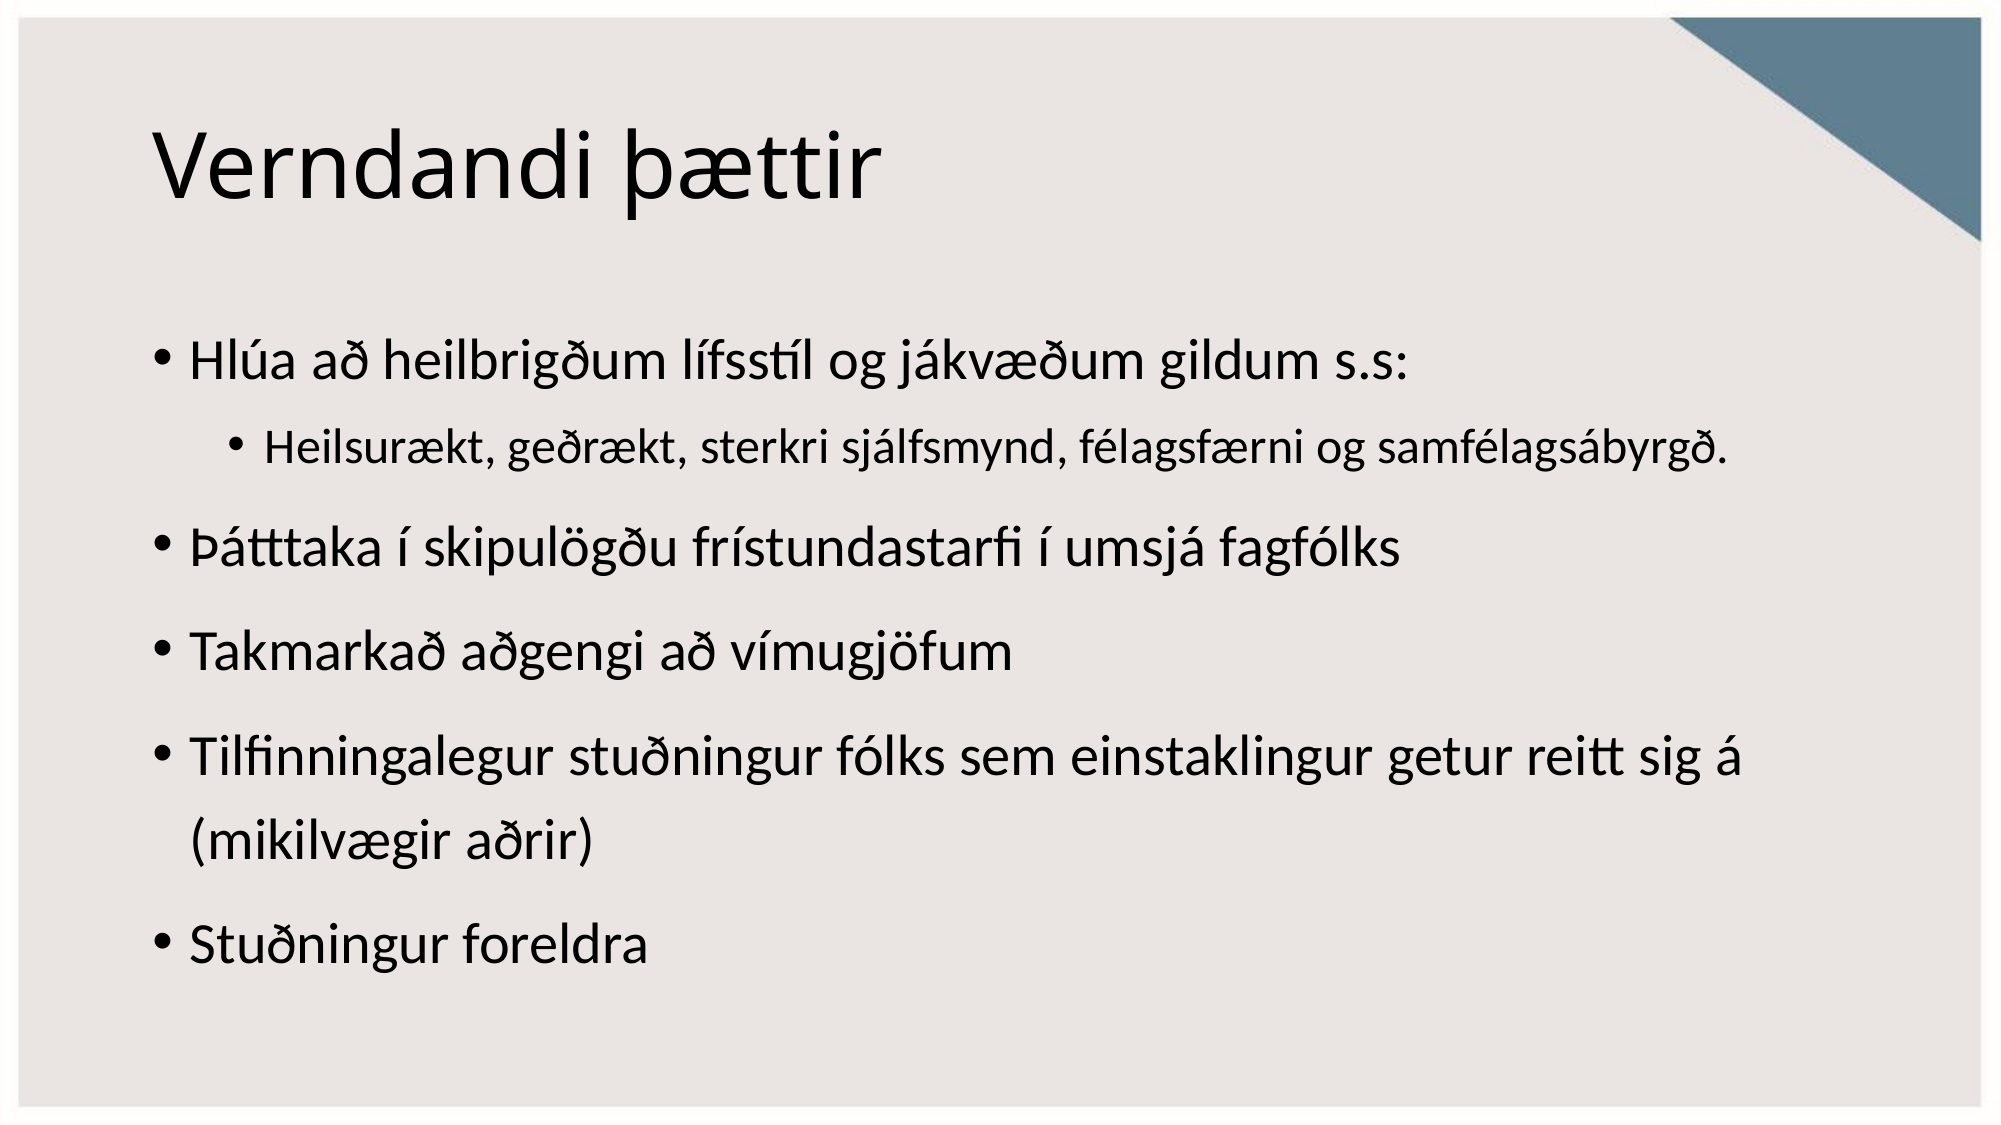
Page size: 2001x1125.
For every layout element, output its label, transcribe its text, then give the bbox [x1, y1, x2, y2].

list Hlúa að heilbrigðum lífsstíl og jákvæðum gildum s.s: Heilsurækt, geðrækt, sterkri sjálfsmynd, félagsfærni og samfélagsábyrgð. Þátttaka í skipulögðu frístundastarfi í umsjá fagfólks Takmarkað aðgengi að vímugjöfum Tilfinningalegur stuðningur fólks sem einstaklingur getur reitt sig á (mikilvægir aðrir) Stuðningur foreldra [137, 299, 1863, 1014]
picture [0, 0, 2000, 1125]
title Verndandi þættir [137, 59, 1863, 278]
